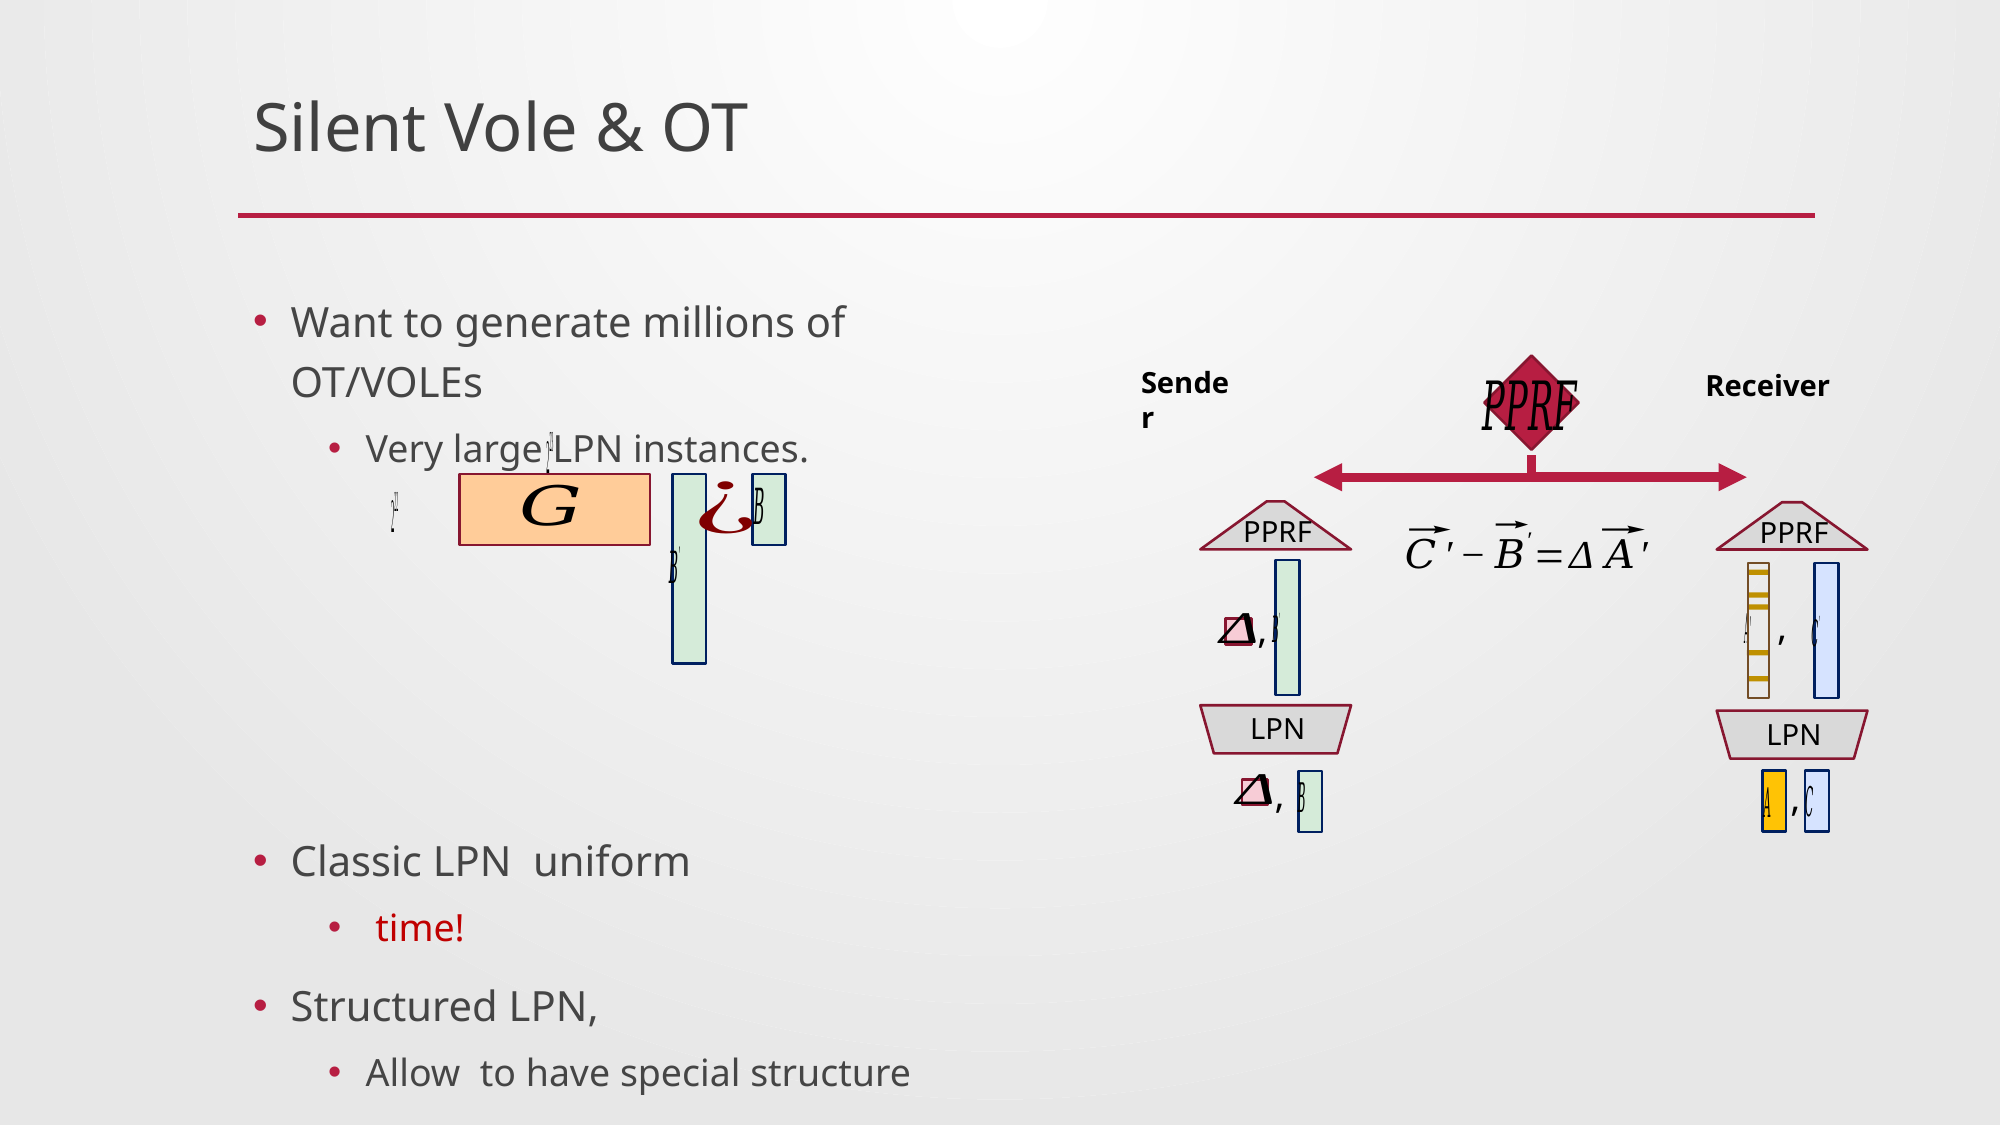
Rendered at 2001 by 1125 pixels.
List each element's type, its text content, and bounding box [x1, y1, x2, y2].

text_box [1716, 501, 1868, 558]
text_box [1804, 827, 1830, 833]
text_box [458, 473, 651, 546]
text_box [1761, 769, 1787, 833]
text_box [1813, 656, 1840, 699]
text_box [1200, 501, 1352, 557]
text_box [1200, 702, 1352, 754]
text_box [671, 473, 707, 665]
text_box [1483, 397, 1488, 408]
text_box [1241, 778, 1259, 802]
text_box [1813, 562, 1840, 595]
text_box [1716, 709, 1868, 761]
text_box [1224, 618, 1242, 641]
text_box [1490, 354, 1560, 451]
text_box [1274, 559, 1301, 598]
text_box , [1259, 763, 1362, 824]
text_box [751, 473, 787, 546]
text_box , [1770, 595, 1864, 656]
text_box [1274, 659, 1301, 696]
text_box [1224, 617, 1238, 633]
text_box Receiver [1679, 359, 1846, 410]
text_box [1297, 824, 1323, 833]
text_box Sender [1126, 357, 1255, 443]
text_box , [1775, 766, 1878, 827]
text_box [1560, 385, 1580, 424]
text_box , [1242, 598, 1345, 659]
title Silent Vole & OT [238, 86, 1814, 259]
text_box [1743, 562, 1770, 699]
